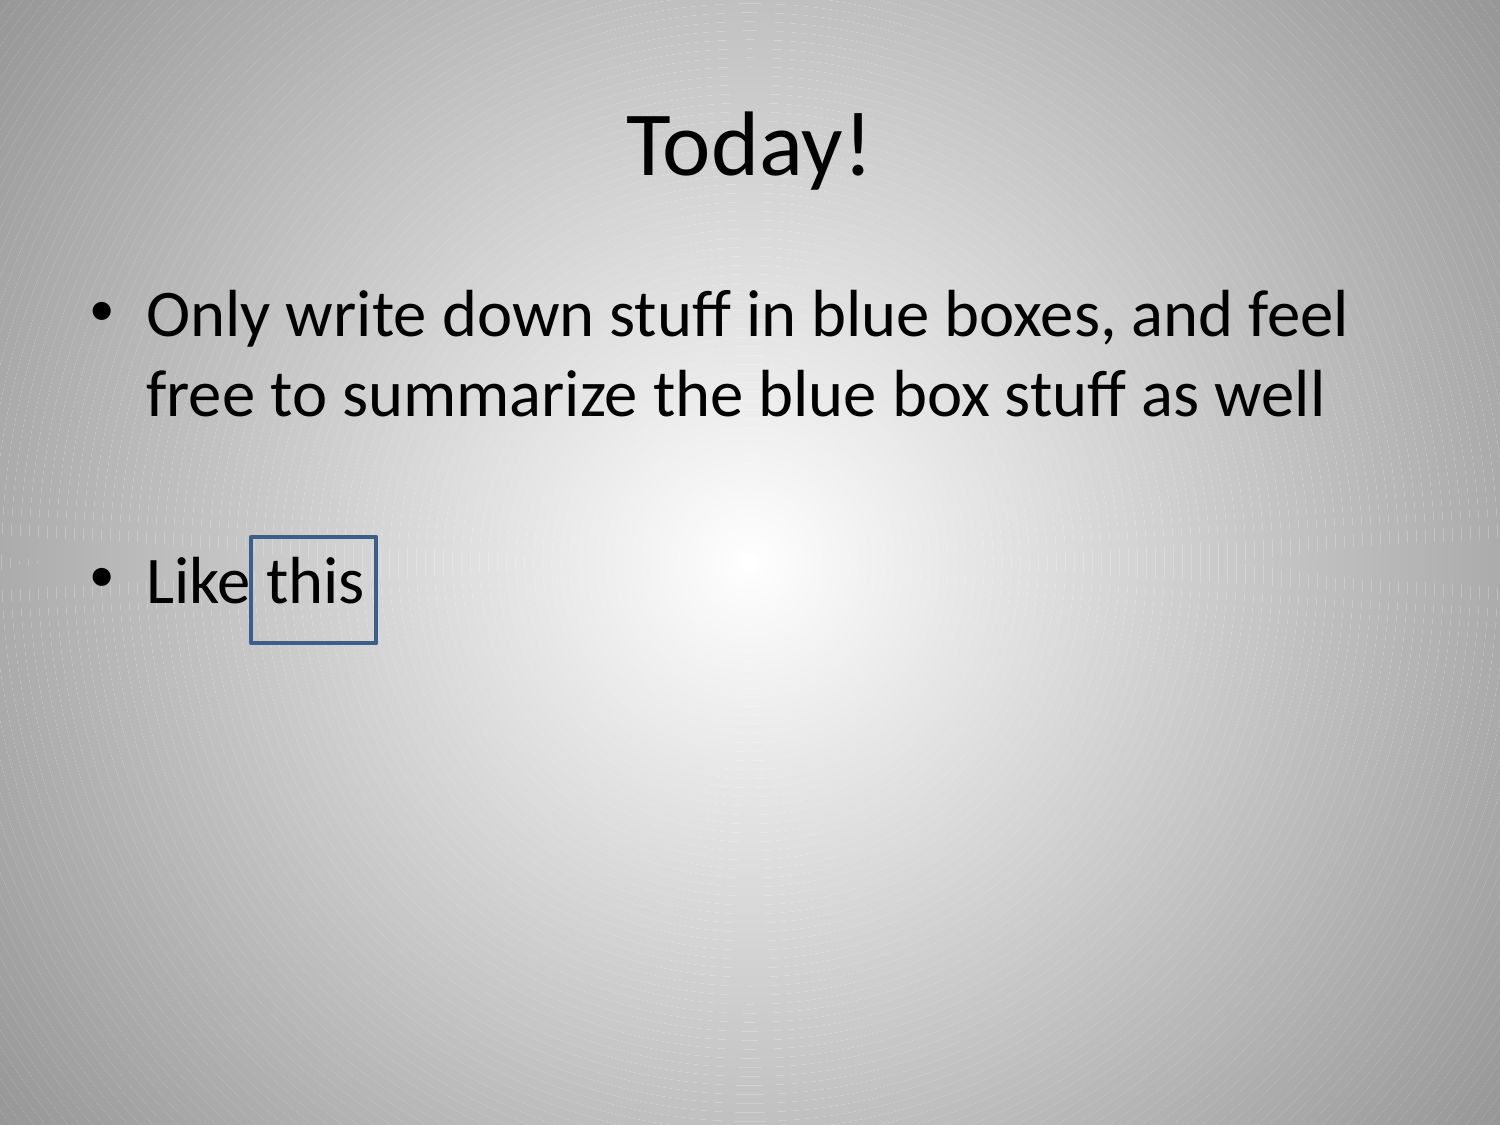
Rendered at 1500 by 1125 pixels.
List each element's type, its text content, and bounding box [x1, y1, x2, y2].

text_box [249, 535, 378, 645]
title Today! [75, 45, 1425, 233]
list Only write down stuff in blue boxes, and feel free to summarize the blue box stuff as well Like this [75, 262, 1425, 1005]
